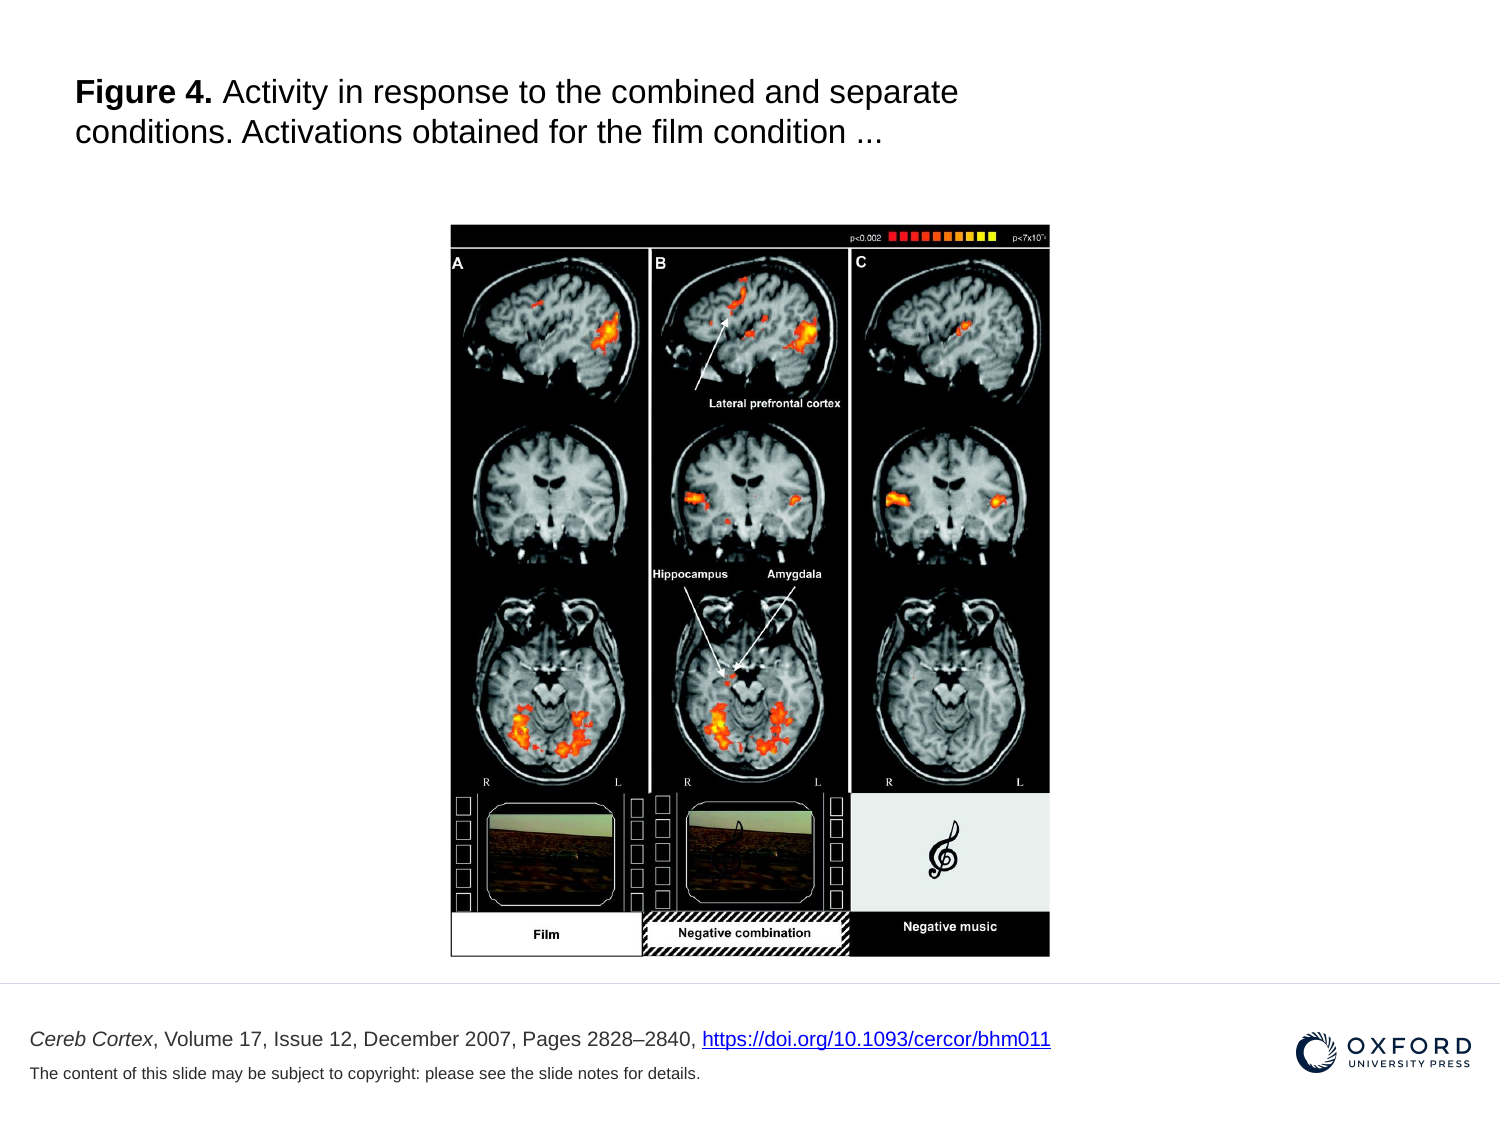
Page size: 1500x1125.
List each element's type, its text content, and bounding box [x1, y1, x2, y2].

picture [1296, 1032, 1471, 1073]
footer Cereb Cortex, Volume 17, Issue 12, December 2007, Pages 2828–2840, https://doi.org/10.1093/cercor/bhm011 The content of this slide may be subject to copyright: please see the slide notes for details. [0, 983, 1260, 1125]
picture [449, 224, 1050, 957]
title Figure 4. Activity in response to the combined and separate conditions. Activations obtained for the film condition ... [75, 69, 1078, 171]
